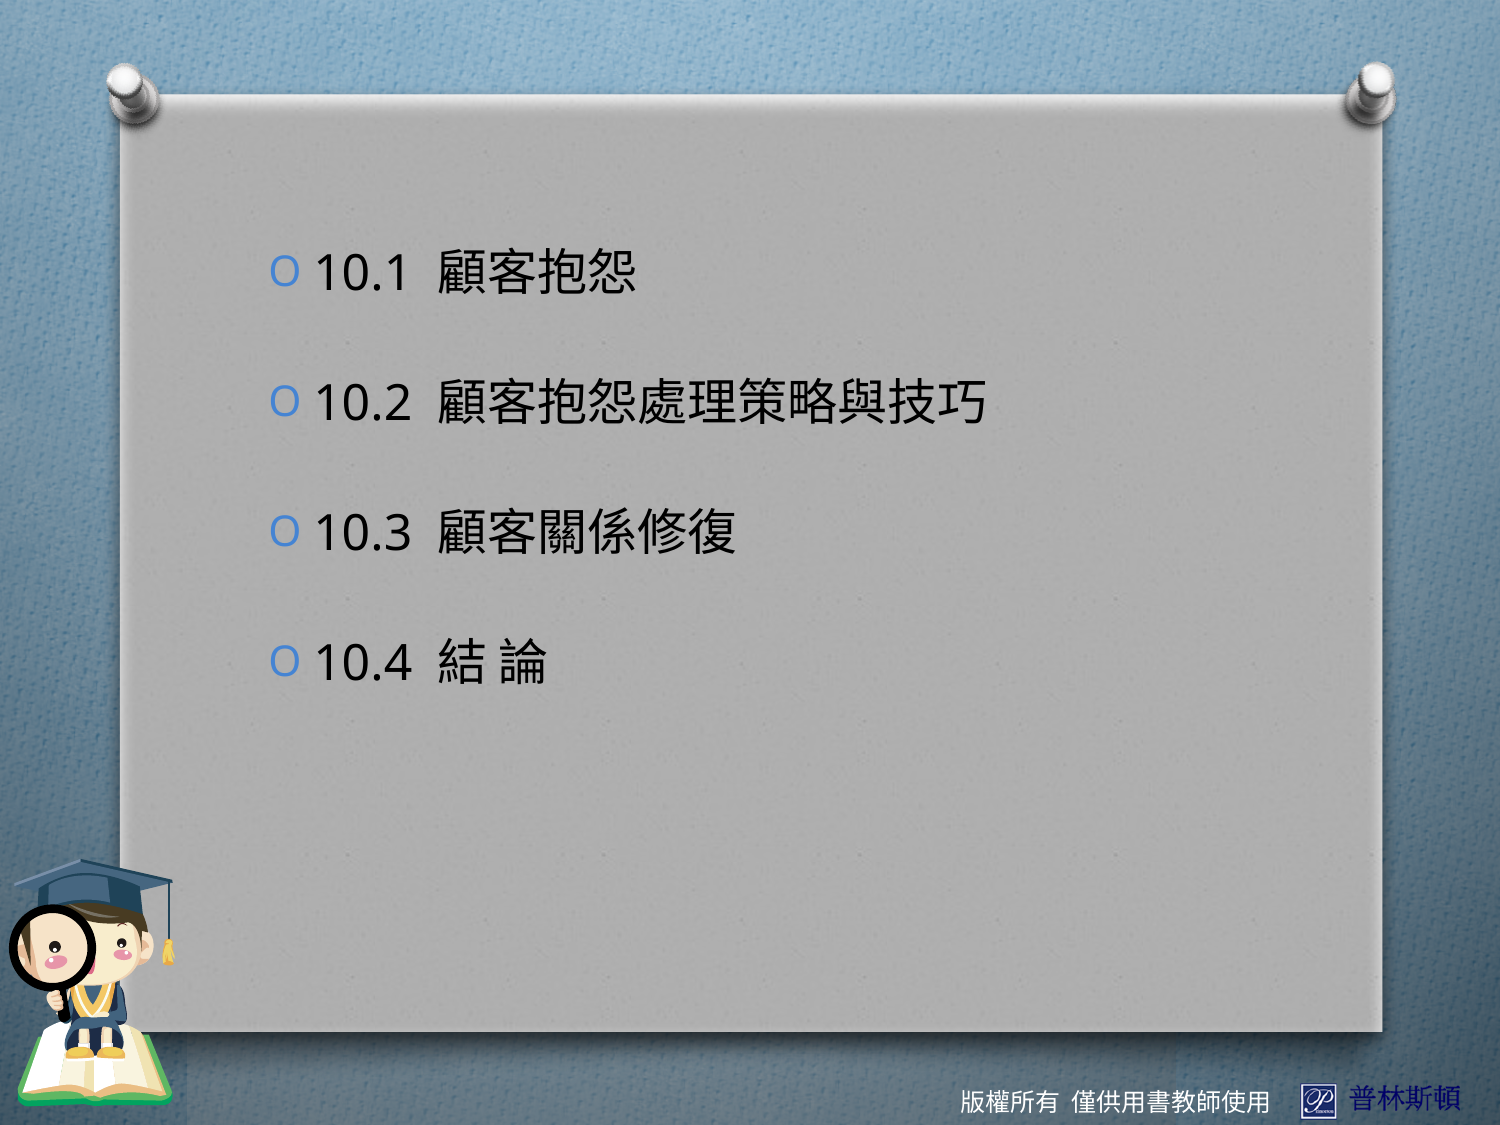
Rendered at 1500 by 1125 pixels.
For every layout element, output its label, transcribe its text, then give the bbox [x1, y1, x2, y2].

picture [1300, 1071, 1482, 1125]
list 10.1 顧客抱怨 10.2 顧客抱怨處理策略與技巧 10.3 顧客關係修復 10.4 結 論 [253, 172, 1270, 904]
picture [1317, 35, 1439, 156]
picture [75, 29, 198, 153]
